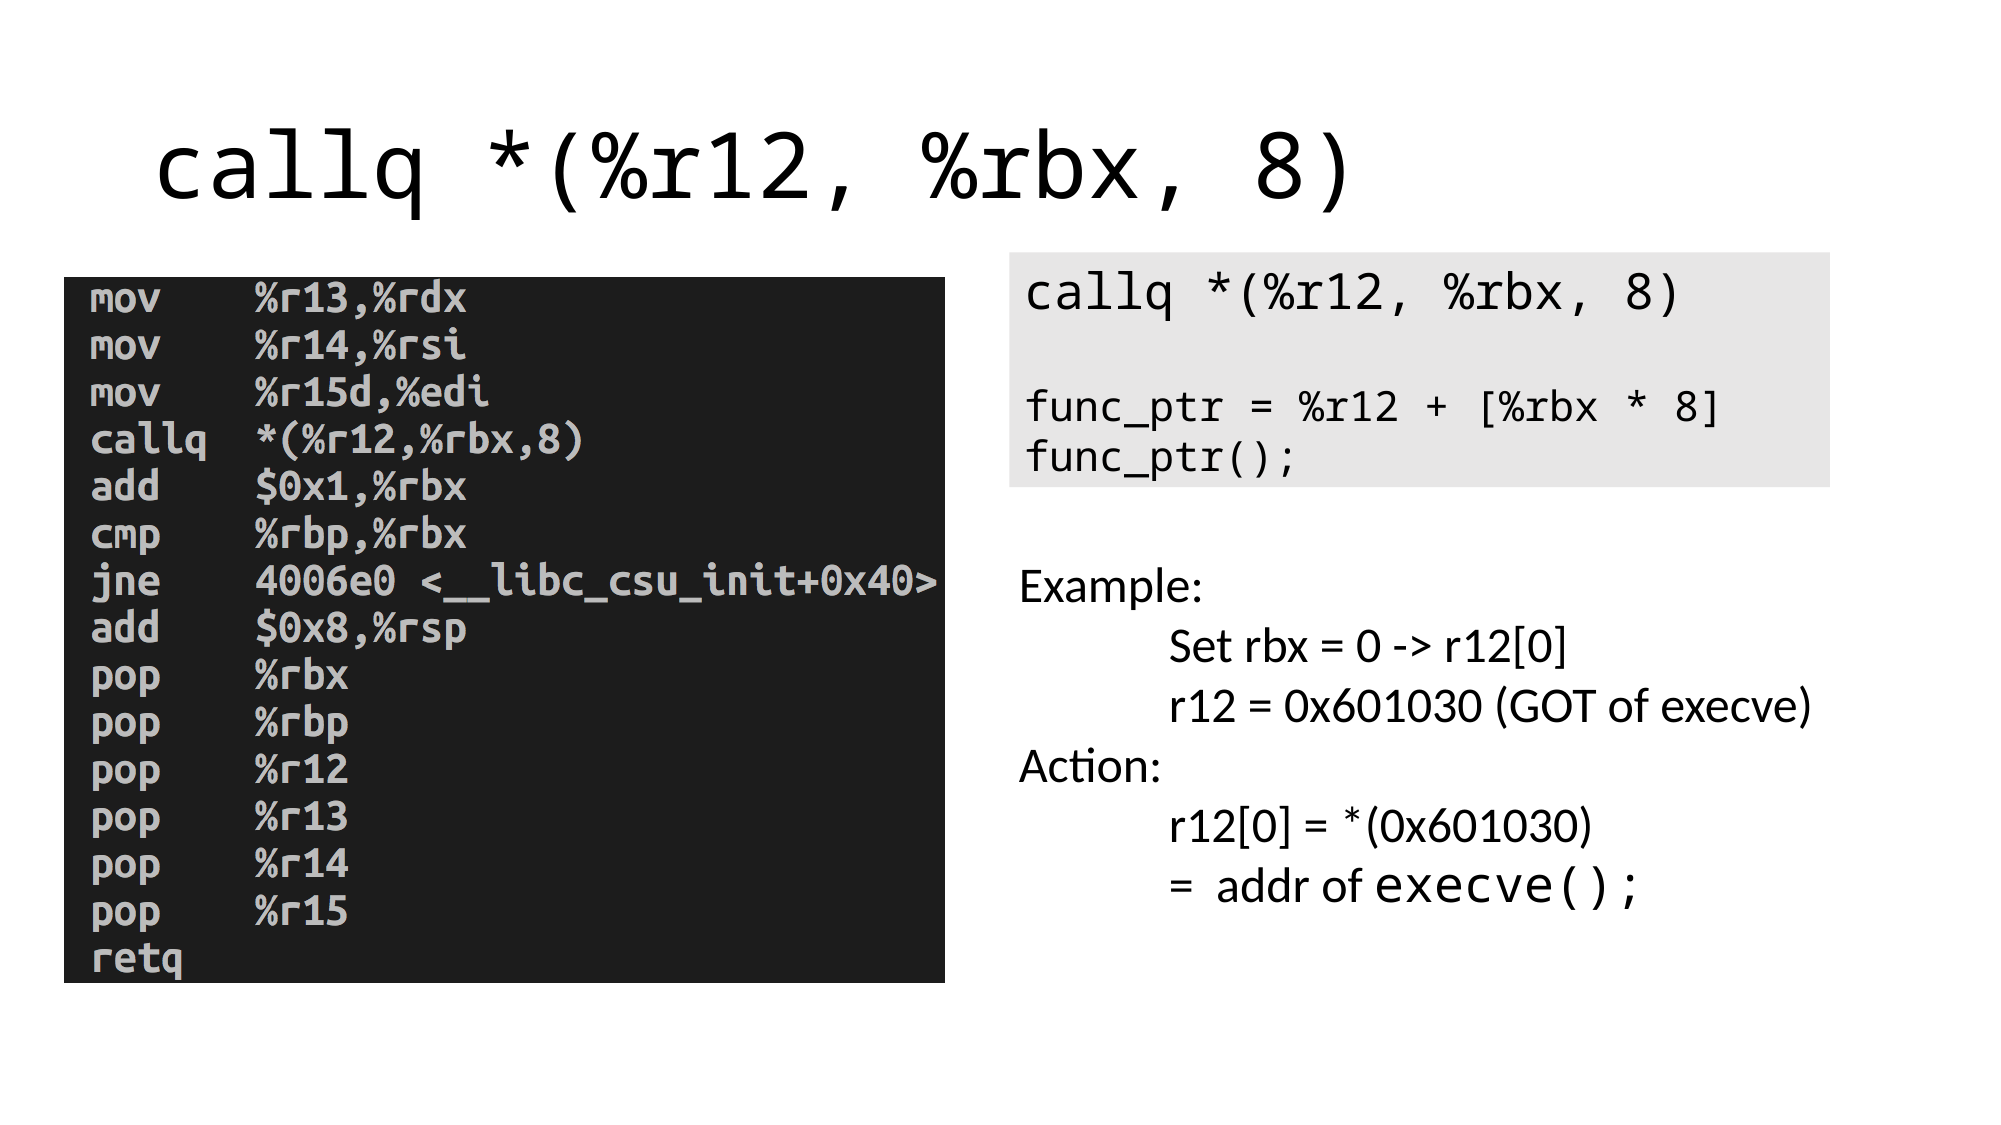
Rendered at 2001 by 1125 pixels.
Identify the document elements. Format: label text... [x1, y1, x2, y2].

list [64, 277, 945, 983]
text_box Example: Set rbx = 0 -> r12[0] r12 = 0x601030 (GOT of execve) Action: r12[0] = *(0x601030) = addr of execve(); [1004, 544, 1829, 920]
text_box callq *(%r12, %rbx, 8) func_ptr = %r12 + [%rbx * 8] func_ptr(); [1009, 252, 1830, 488]
title callq *(%r12, %rbx, 8) [137, 59, 1863, 278]
